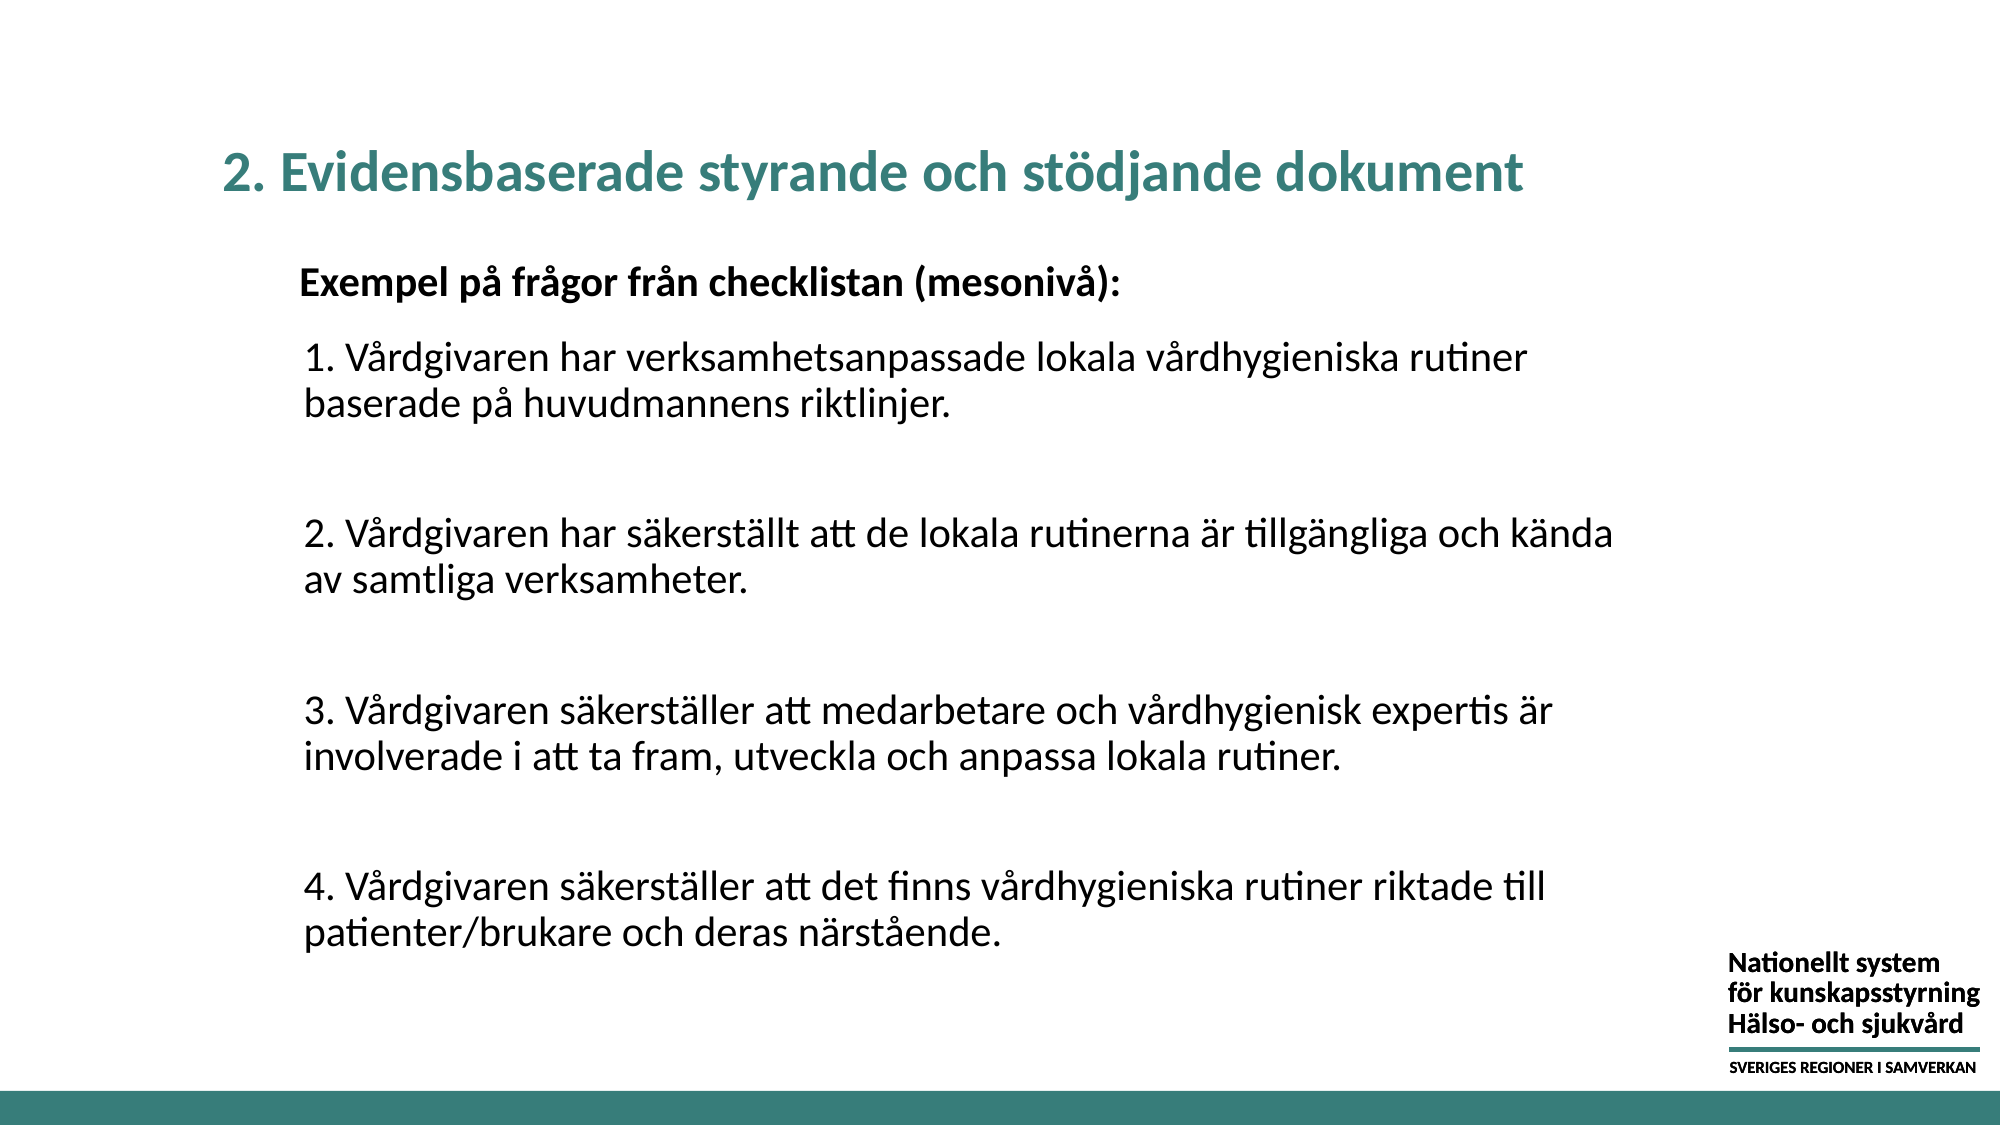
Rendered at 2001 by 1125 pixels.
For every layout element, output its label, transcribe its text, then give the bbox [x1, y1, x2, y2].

list Exempel på frågor från checklistan (mesonivå): 1. Vårdgivaren har verksamhetsanpassade lokala vårdhygieniska rutiner baserade på huvudmannens riktlinjer. 2. Vårdgivaren har säkerställt att de lokala rutinerna är tillgängliga och kända av samtliga verksamheter. 3. Vårdgivaren säkerställer att medarbetare och vårdhygienisk expertis är involverade i att ta fram, utveckla och anpassa lokala rutiner. 4. Vårdgivaren säkerställer att det finns vårdhygieniska rutiner riktade till patienter/brukare och deras närstående. [236, 251, 1638, 964]
title 2. Evidensbaserade styrande och stödjande dokument [207, 111, 1609, 212]
